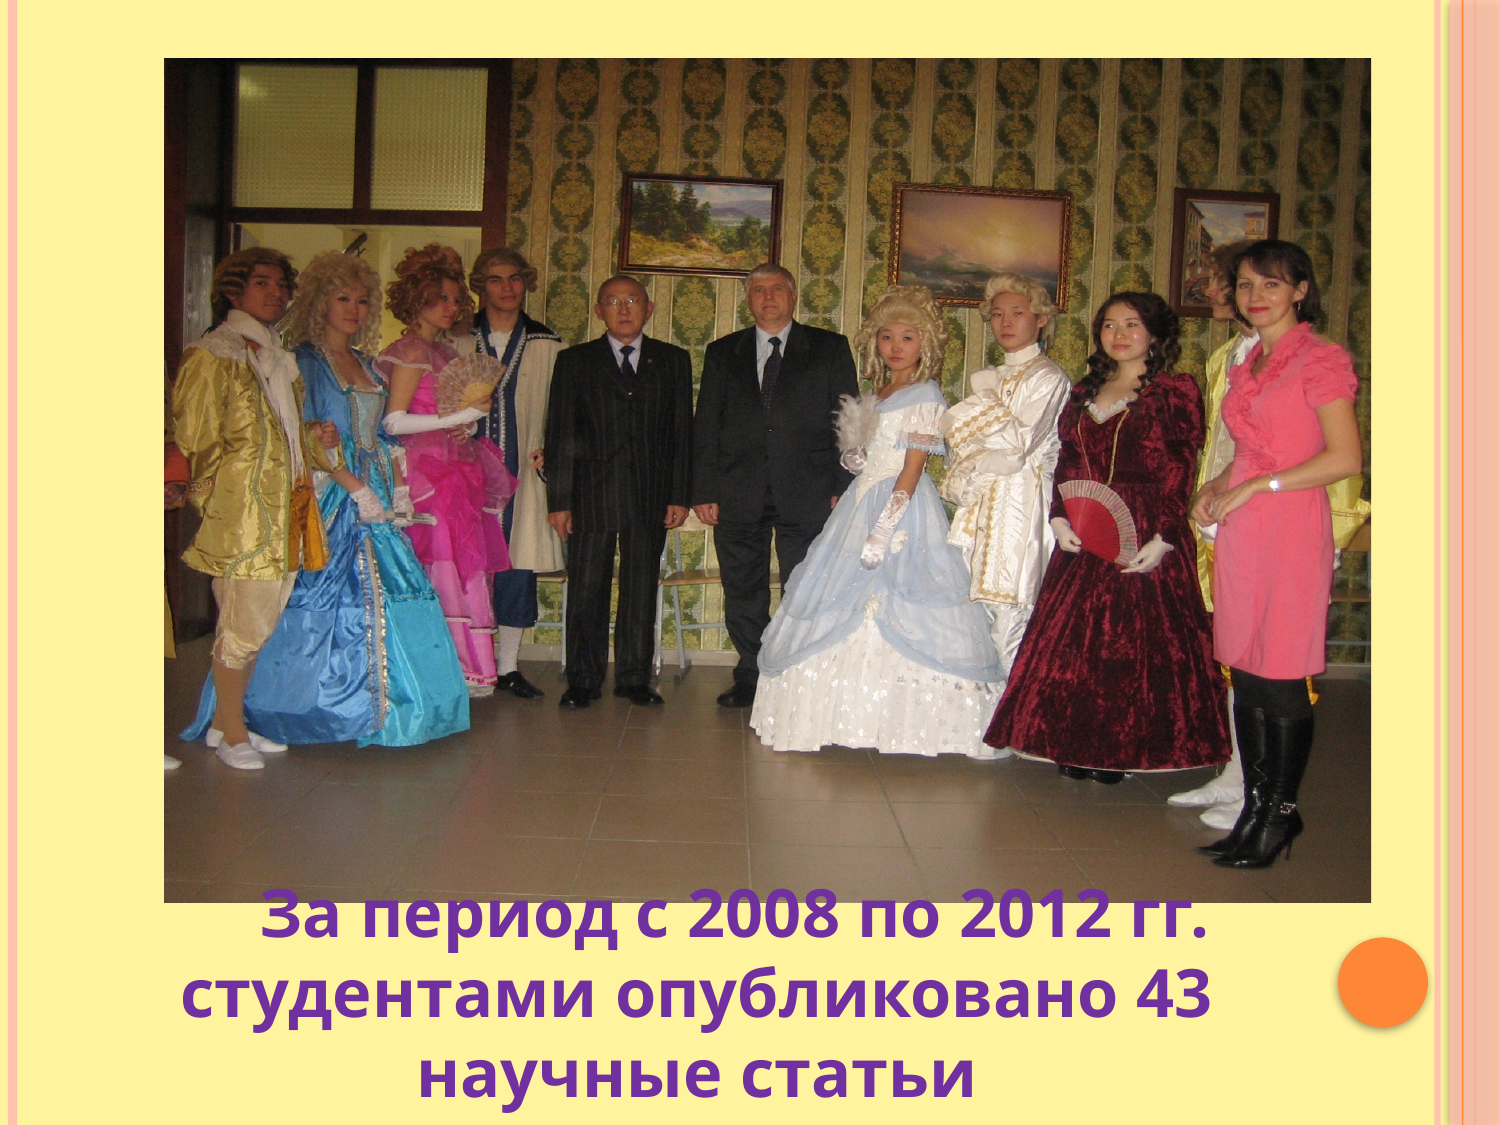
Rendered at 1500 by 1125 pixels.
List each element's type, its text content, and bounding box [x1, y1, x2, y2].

text_box За период с 2008 по 2012 гг. студентами опубликовано 43 научные статьи [81, 793, 1313, 1119]
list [163, 57, 1372, 903]
